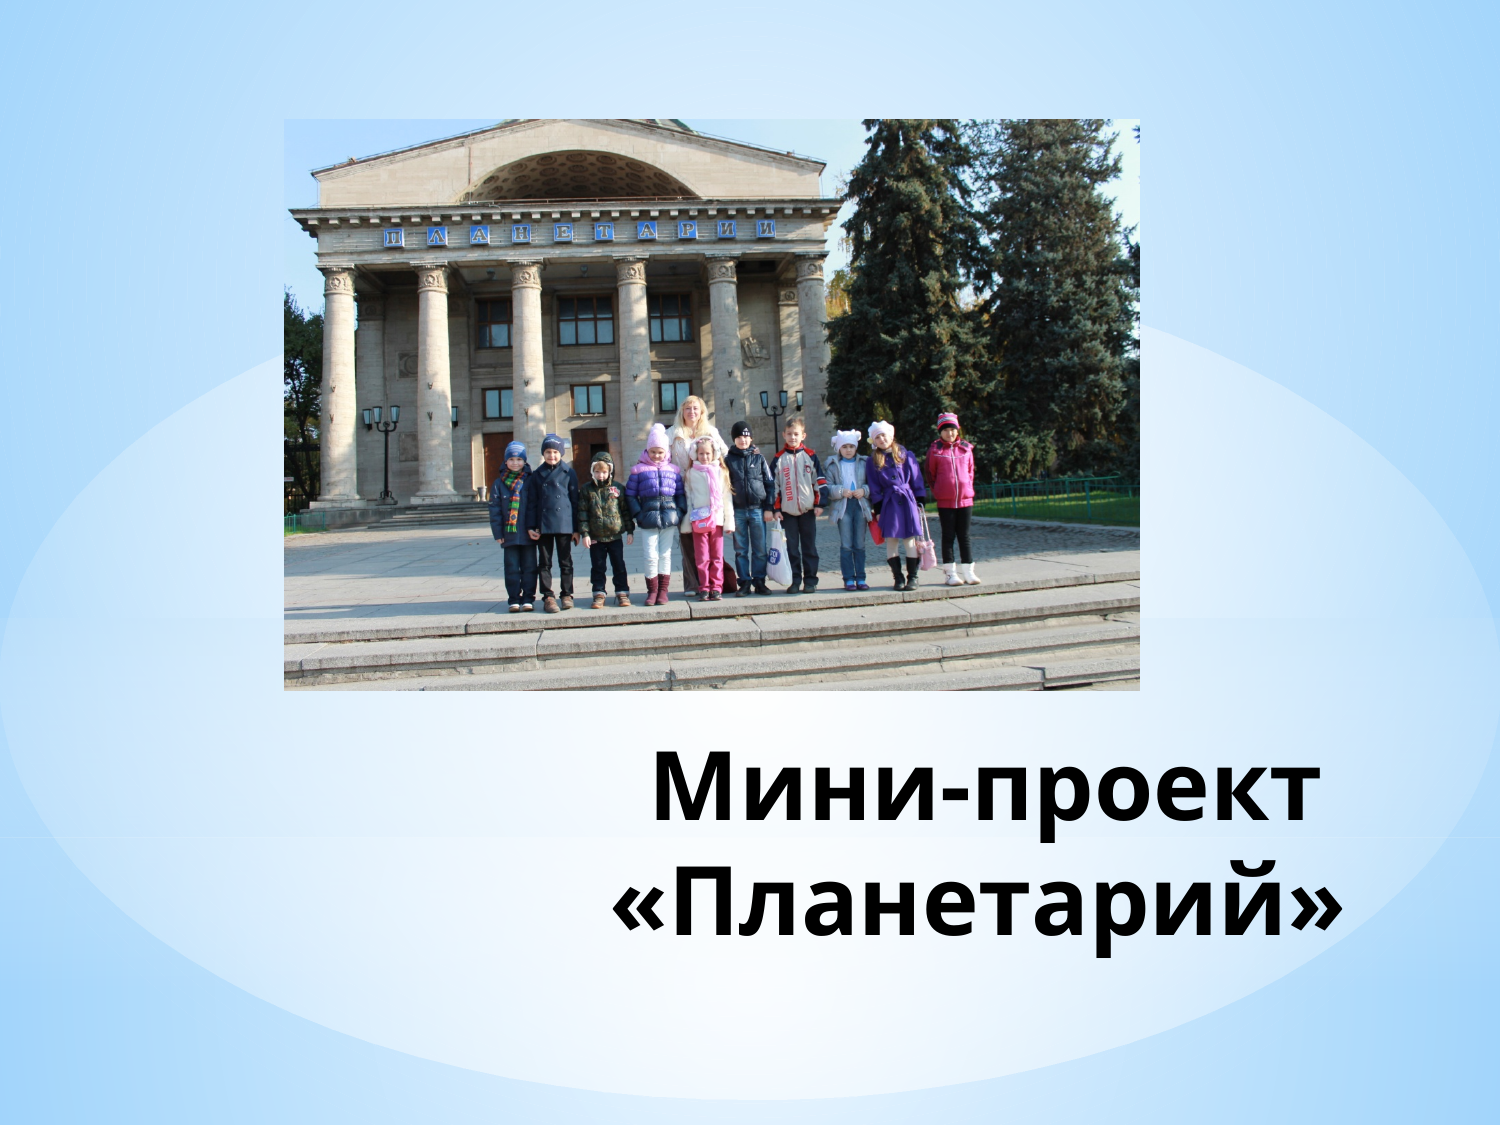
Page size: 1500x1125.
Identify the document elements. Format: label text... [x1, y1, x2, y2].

title Мини-проект «Планетарий» [294, 717, 1363, 905]
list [284, 119, 1141, 691]
